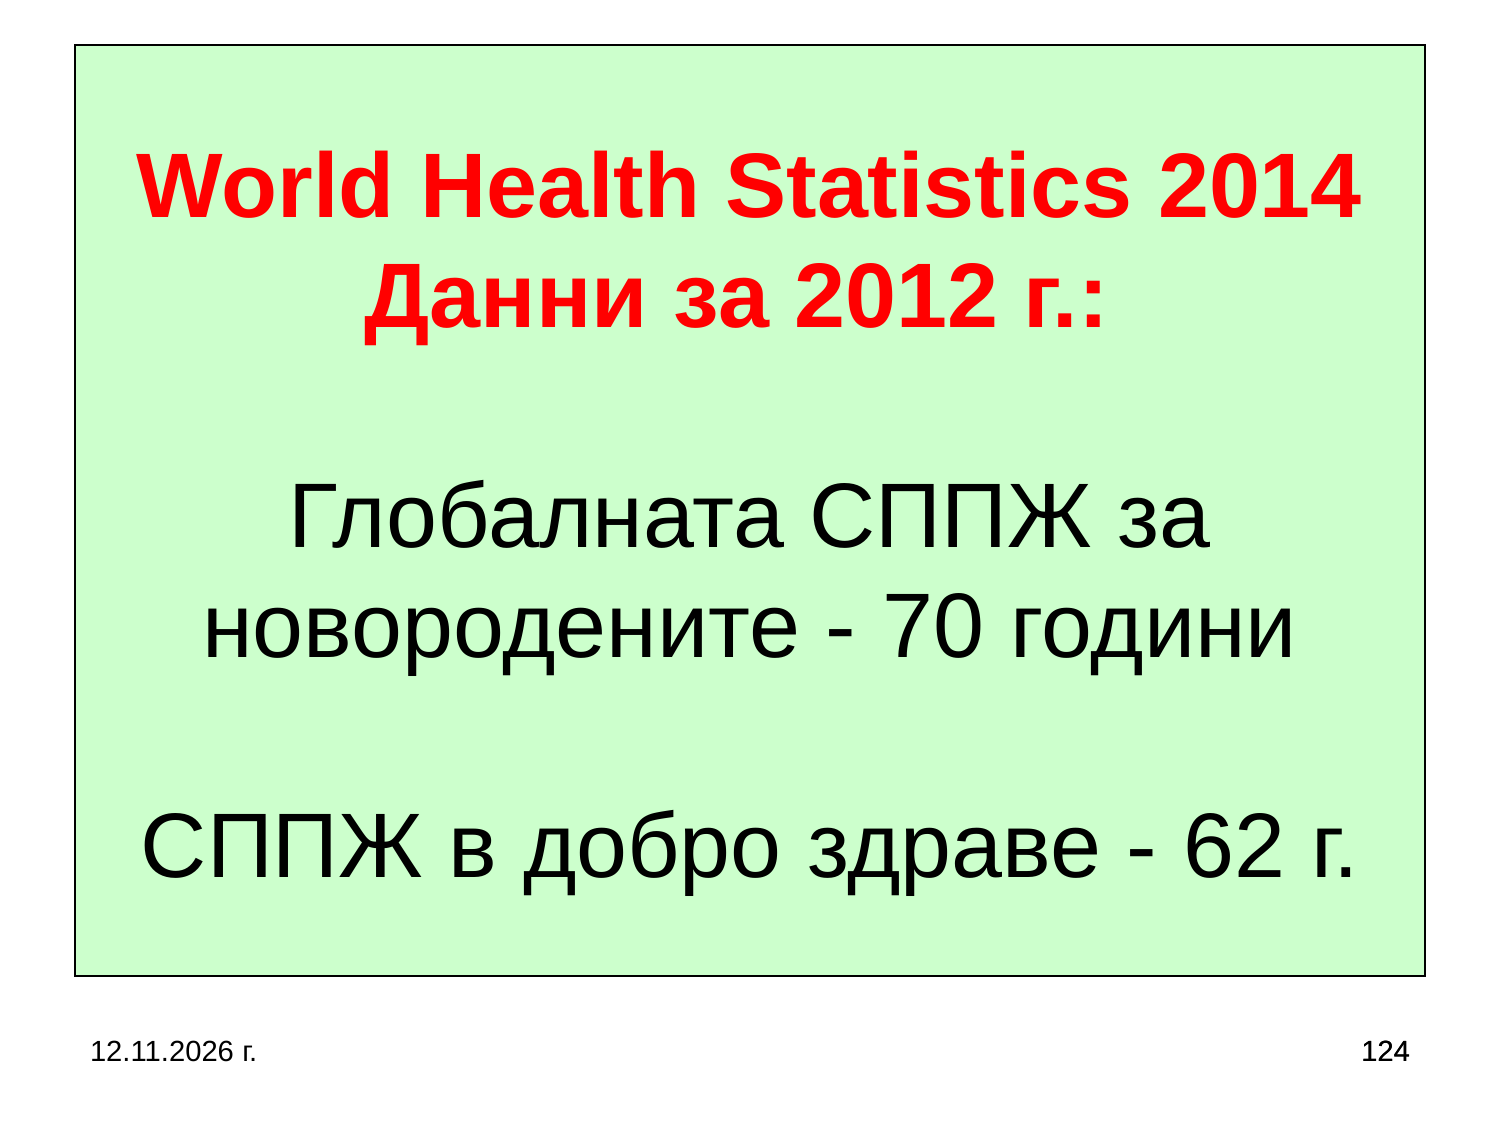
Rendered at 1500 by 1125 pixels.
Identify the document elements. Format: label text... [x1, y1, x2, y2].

text_box 124 [1074, 1024, 1425, 1103]
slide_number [75, 1024, 425, 1103]
title World Health Statistics 2014 Данни за 2012 г.: Глобалната СППЖ за новородените - 70 години СППЖ в добро здраве - 62 г. [74, 44, 1426, 977]
